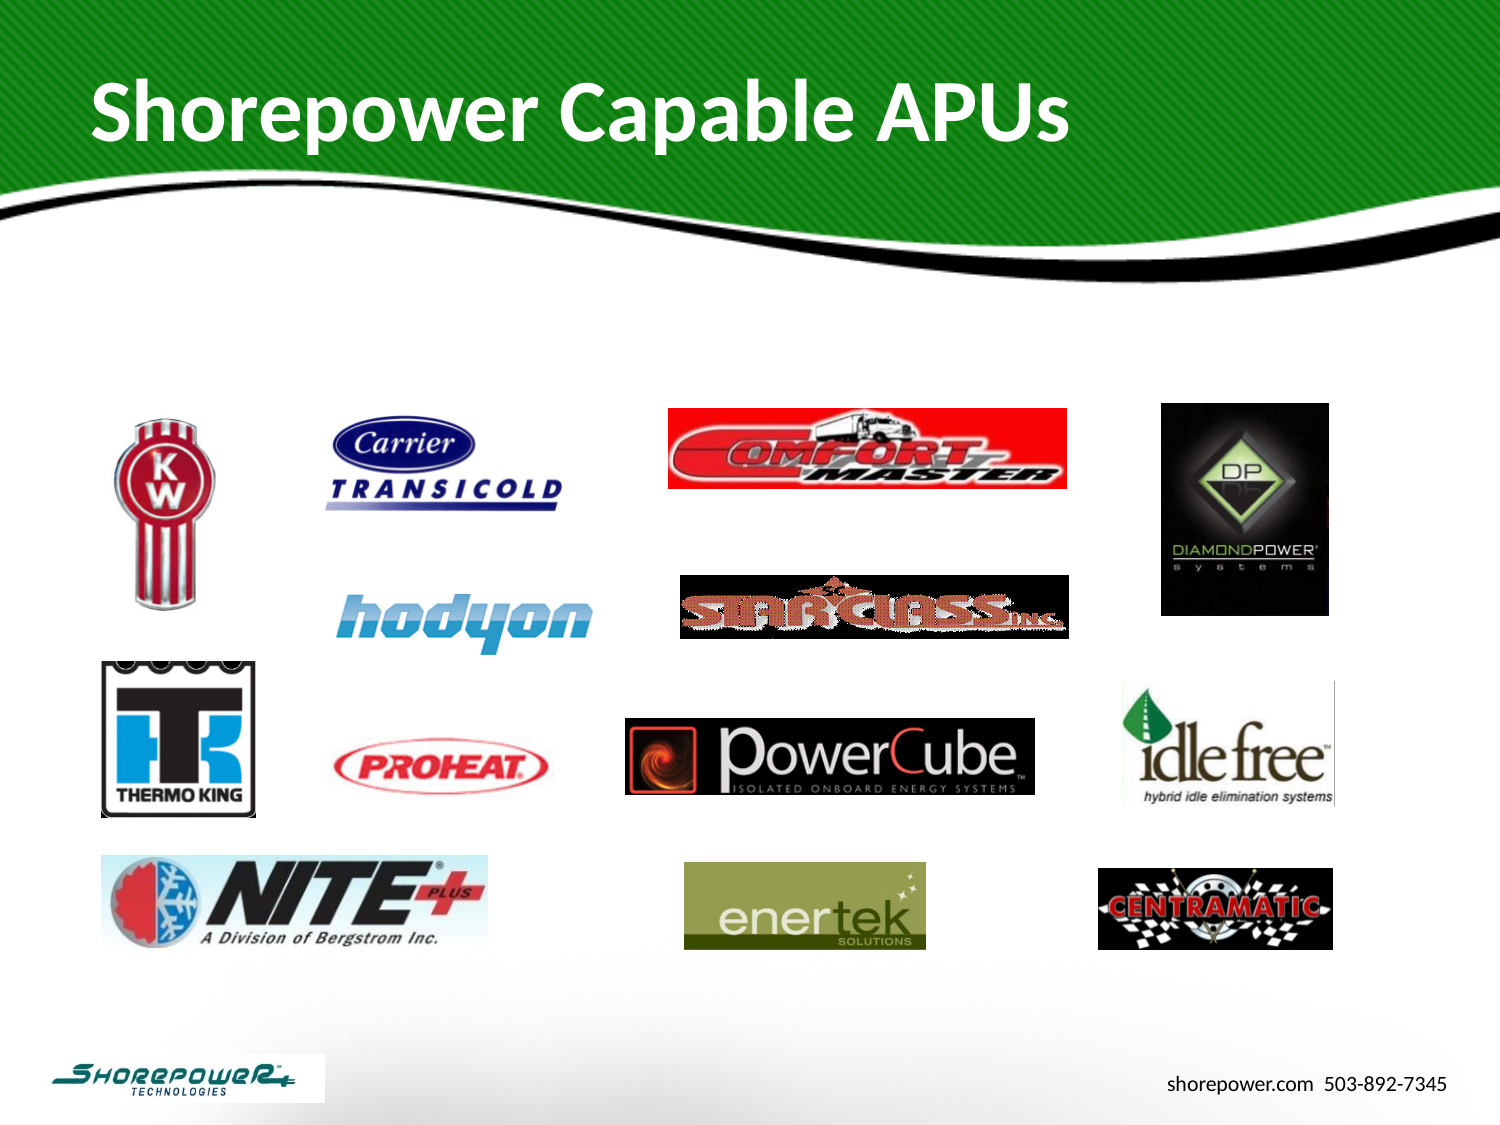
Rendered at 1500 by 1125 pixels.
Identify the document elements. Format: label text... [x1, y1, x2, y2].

picture [0, 0, 1500, 1125]
title Shorepower Capable APUs [75, 45, 1425, 167]
